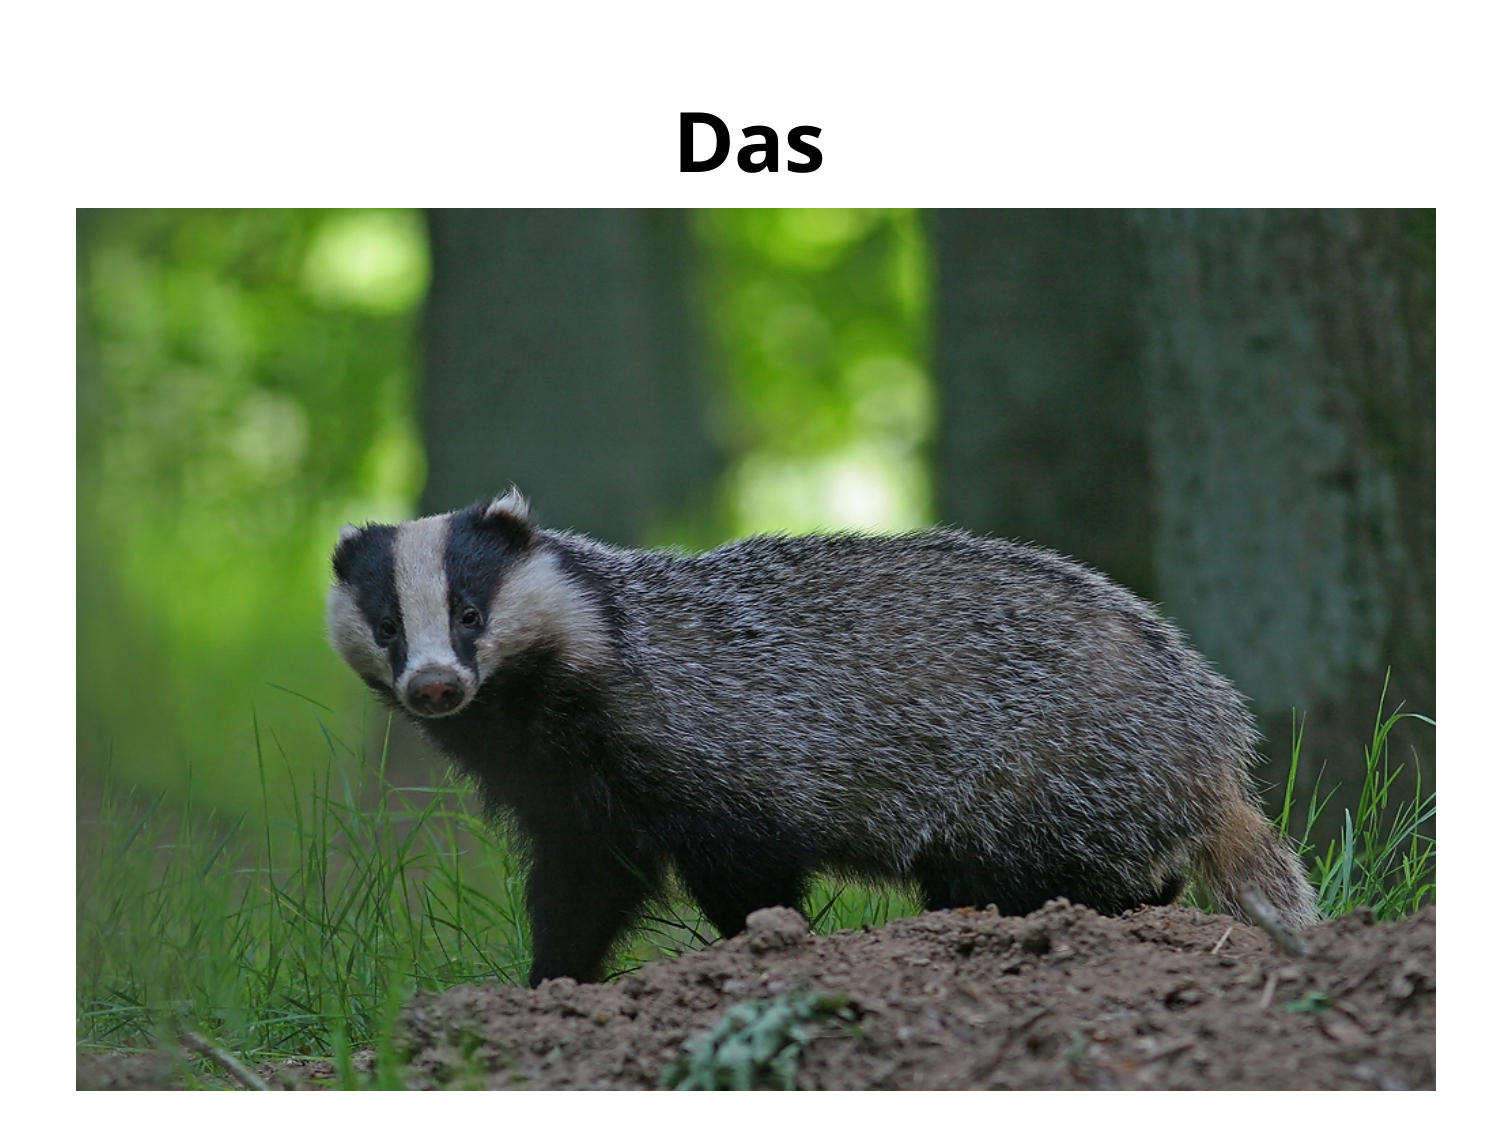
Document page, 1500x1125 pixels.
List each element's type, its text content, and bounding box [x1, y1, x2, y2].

picture [76, 207, 1436, 1091]
title Das [75, 45, 1425, 207]
